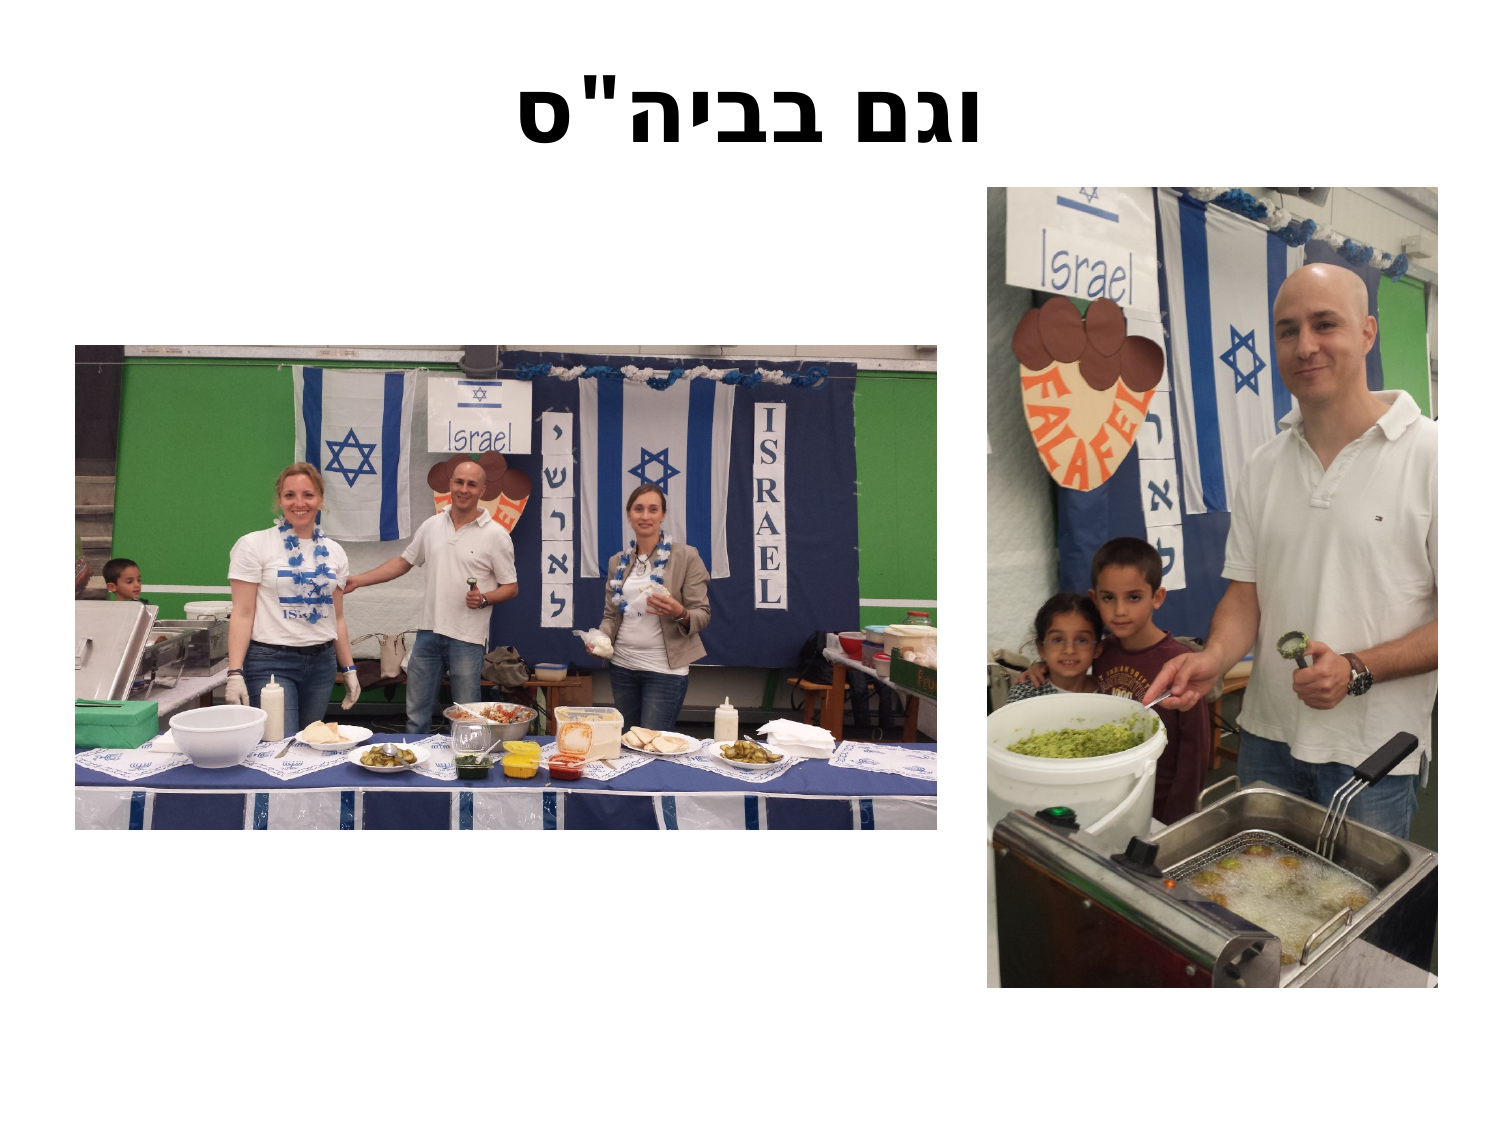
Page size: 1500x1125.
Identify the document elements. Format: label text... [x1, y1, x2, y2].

picture [74, 344, 937, 830]
picture [987, 187, 1438, 988]
title וגם בביה"ס [75, 12, 1425, 200]
